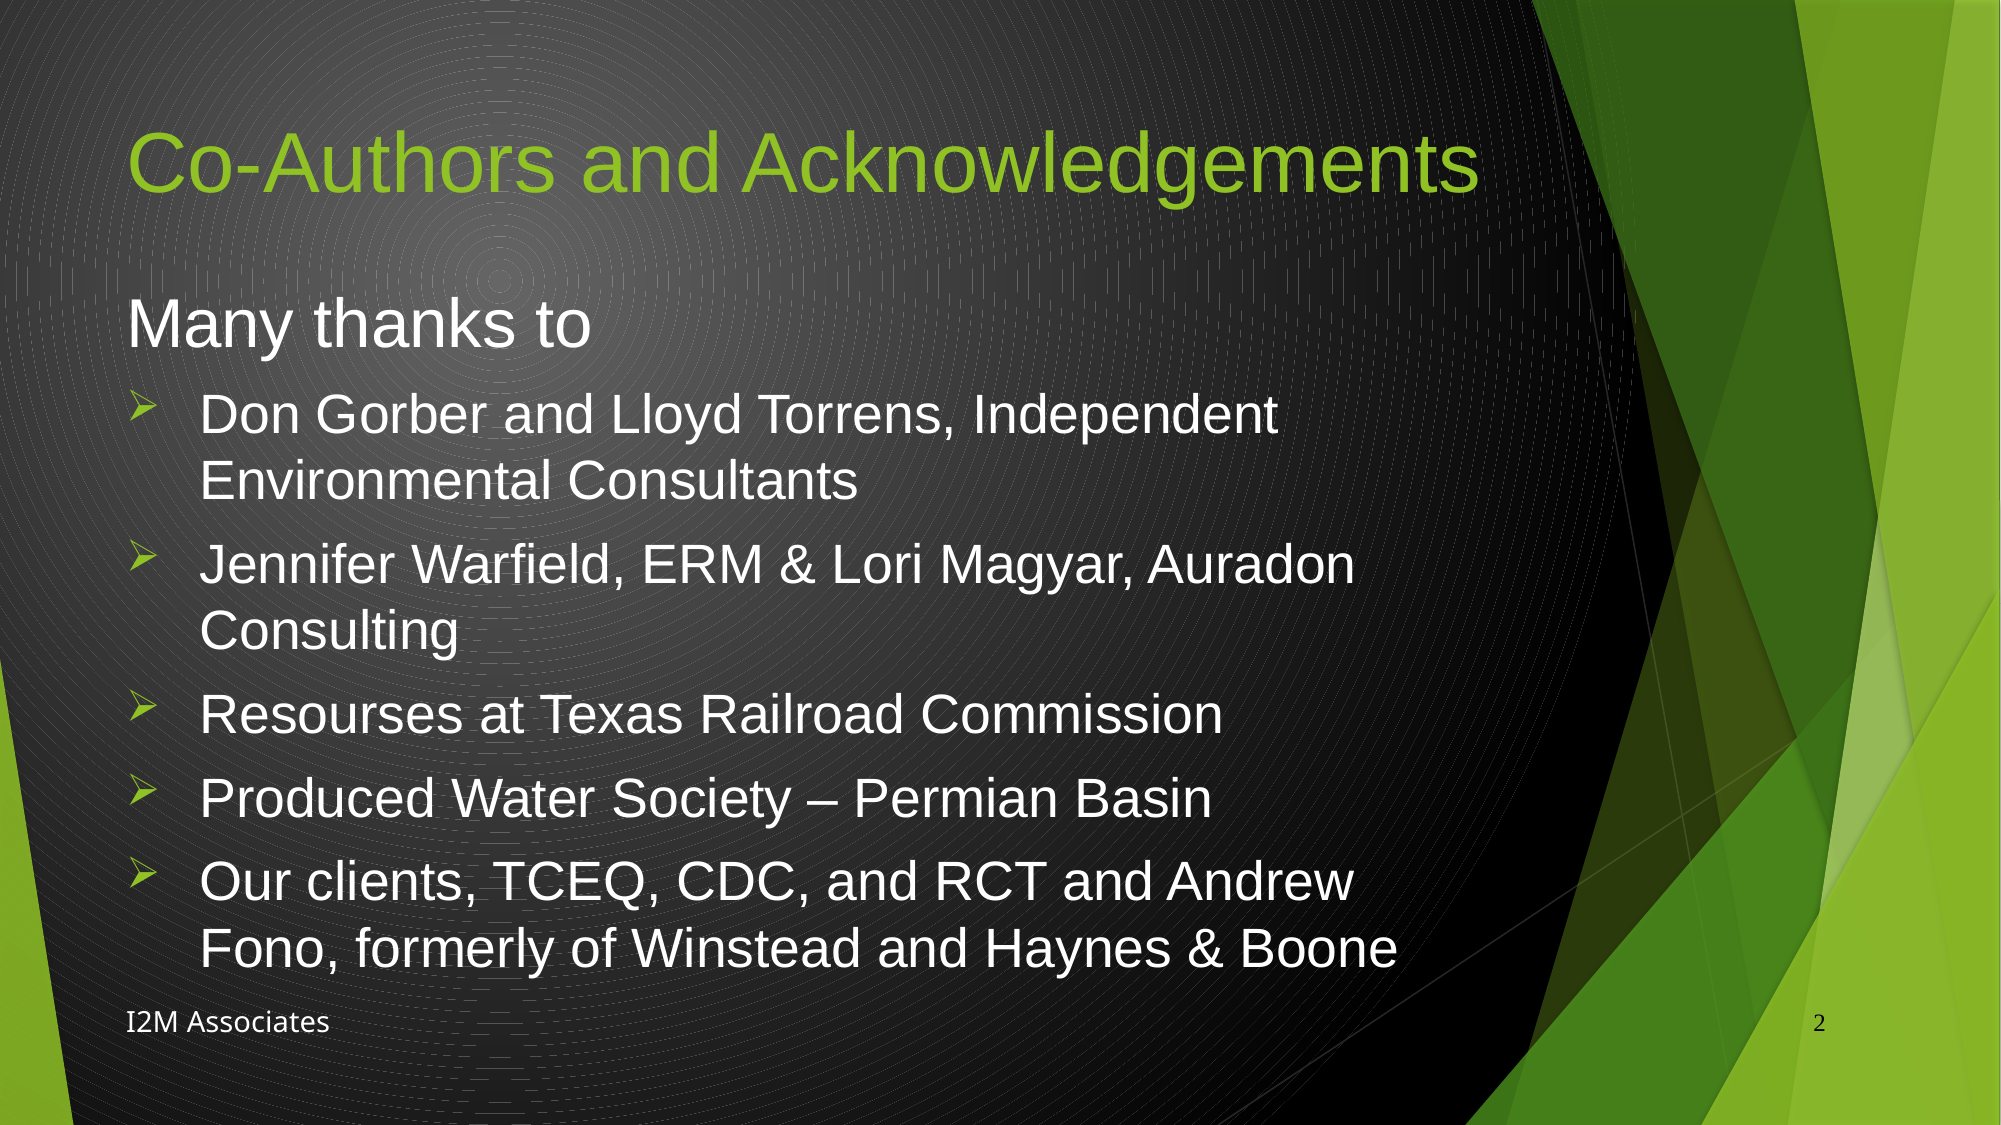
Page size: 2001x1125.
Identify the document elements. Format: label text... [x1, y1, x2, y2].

title Co-Authors and Acknowledgements [111, 99, 1522, 270]
footer I2M Associates [111, 991, 1145, 1051]
slide_number 2 [1706, 991, 1841, 1052]
list Many thanks to Don Gorber and Lloyd Torrens, Independent Environmental Consultants Jennifer Warfield, ERM & Lori Magyar, Auradon Consulting Resourses at Texas Railroad Commission Produced Water Society – Permian Basin Our clients, TCEQ, CDC, and RCT and Andrew Fono, formerly of Winstead and Haynes & Boone [111, 270, 1522, 992]
